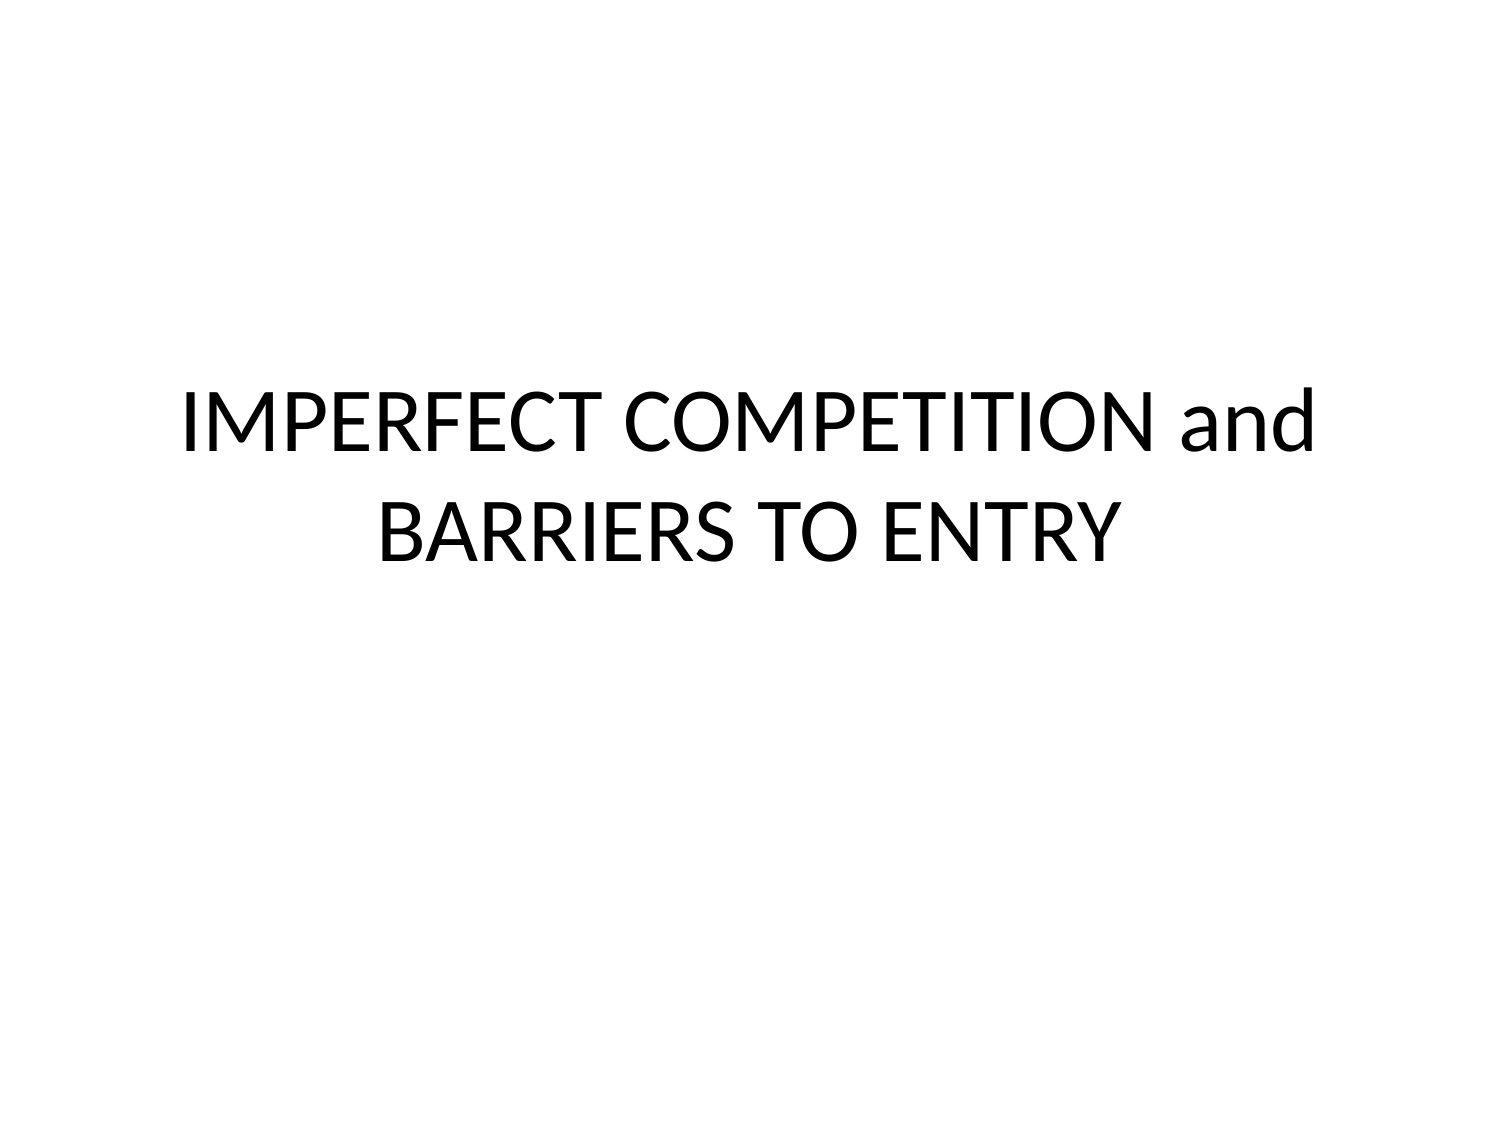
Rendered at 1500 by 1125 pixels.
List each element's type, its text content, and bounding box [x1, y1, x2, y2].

title IMPERFECT COMPETITION and BARRIERS TO ENTRY [112, 349, 1388, 591]
